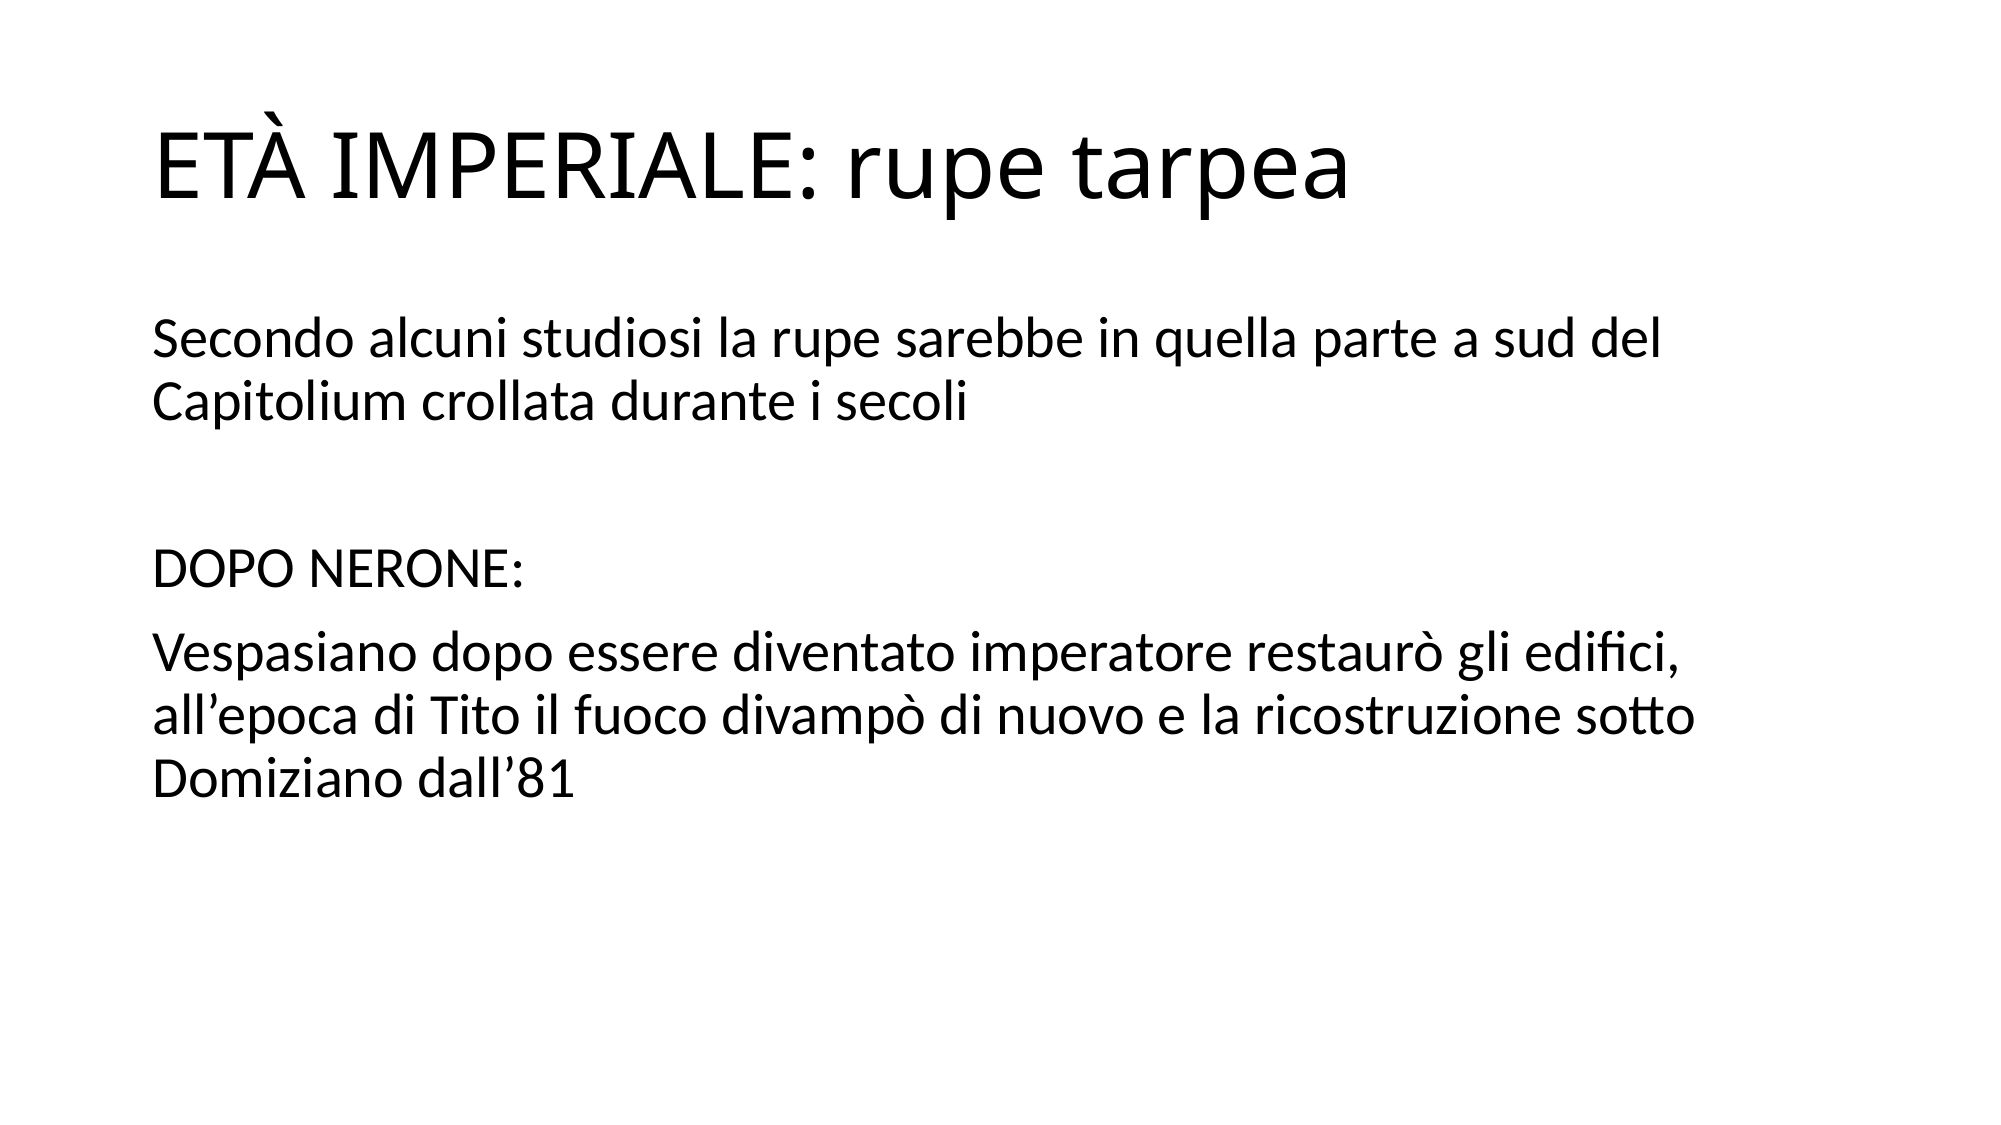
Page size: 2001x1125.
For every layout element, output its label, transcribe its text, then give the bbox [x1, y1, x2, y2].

title ETÀ IMPERIALE: rupe tarpea [137, 59, 1863, 278]
list Secondo alcuni studiosi la rupe sarebbe in quella parte a sud del Capitolium crollata durante i secoli DOPO NERONE: Vespasiano dopo essere diventato imperatore restaurò gli edifici, all’epoca di Tito il fuoco divampò di nuovo e la ricostruzione sotto Domiziano dall’81 [137, 299, 1863, 1014]
